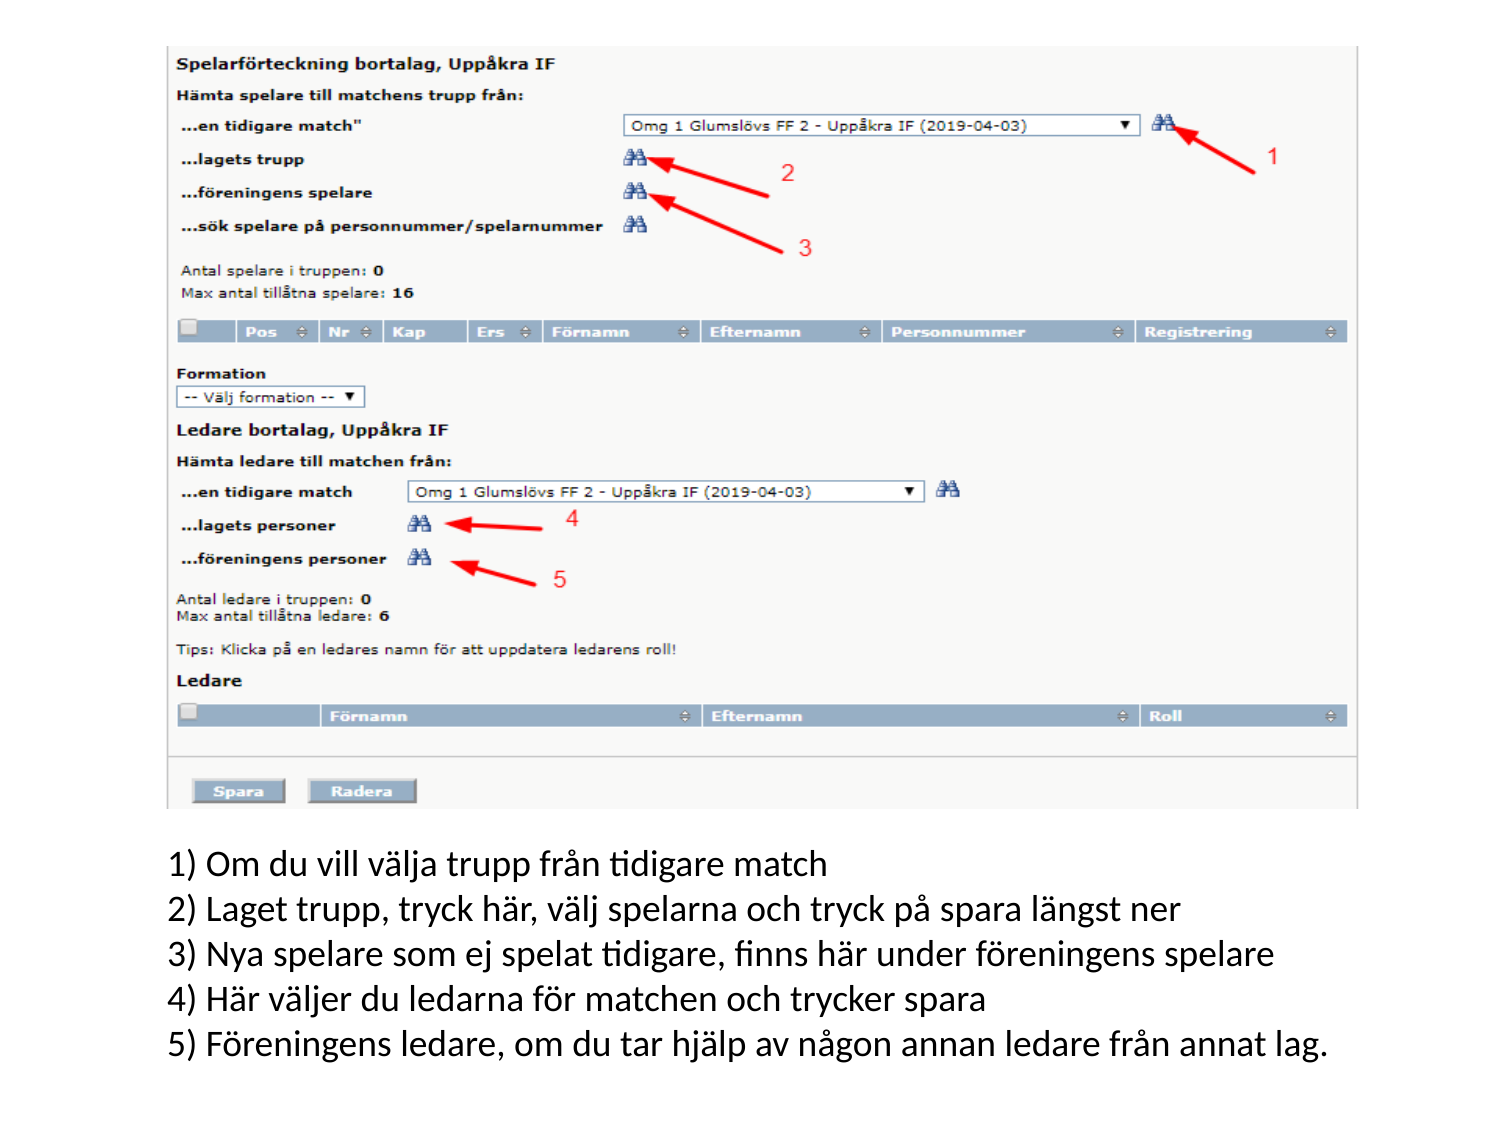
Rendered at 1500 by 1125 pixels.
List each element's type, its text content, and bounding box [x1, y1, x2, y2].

picture [116, 46, 1360, 809]
text_box 1) Om du vill välja trupp från tidigare match 2) Laget trupp, tryck här, välj spelarna och tryck på spara längst ner 3) Nya spelare som ej spelat tidigare, finns här under föreningens spelare 4) Här väljer du ledarna för matchen och trycker spara 5) Föreningens ledare, om du tar hjälp av någon annan ledare från annat lag. [152, 831, 1407, 1072]
